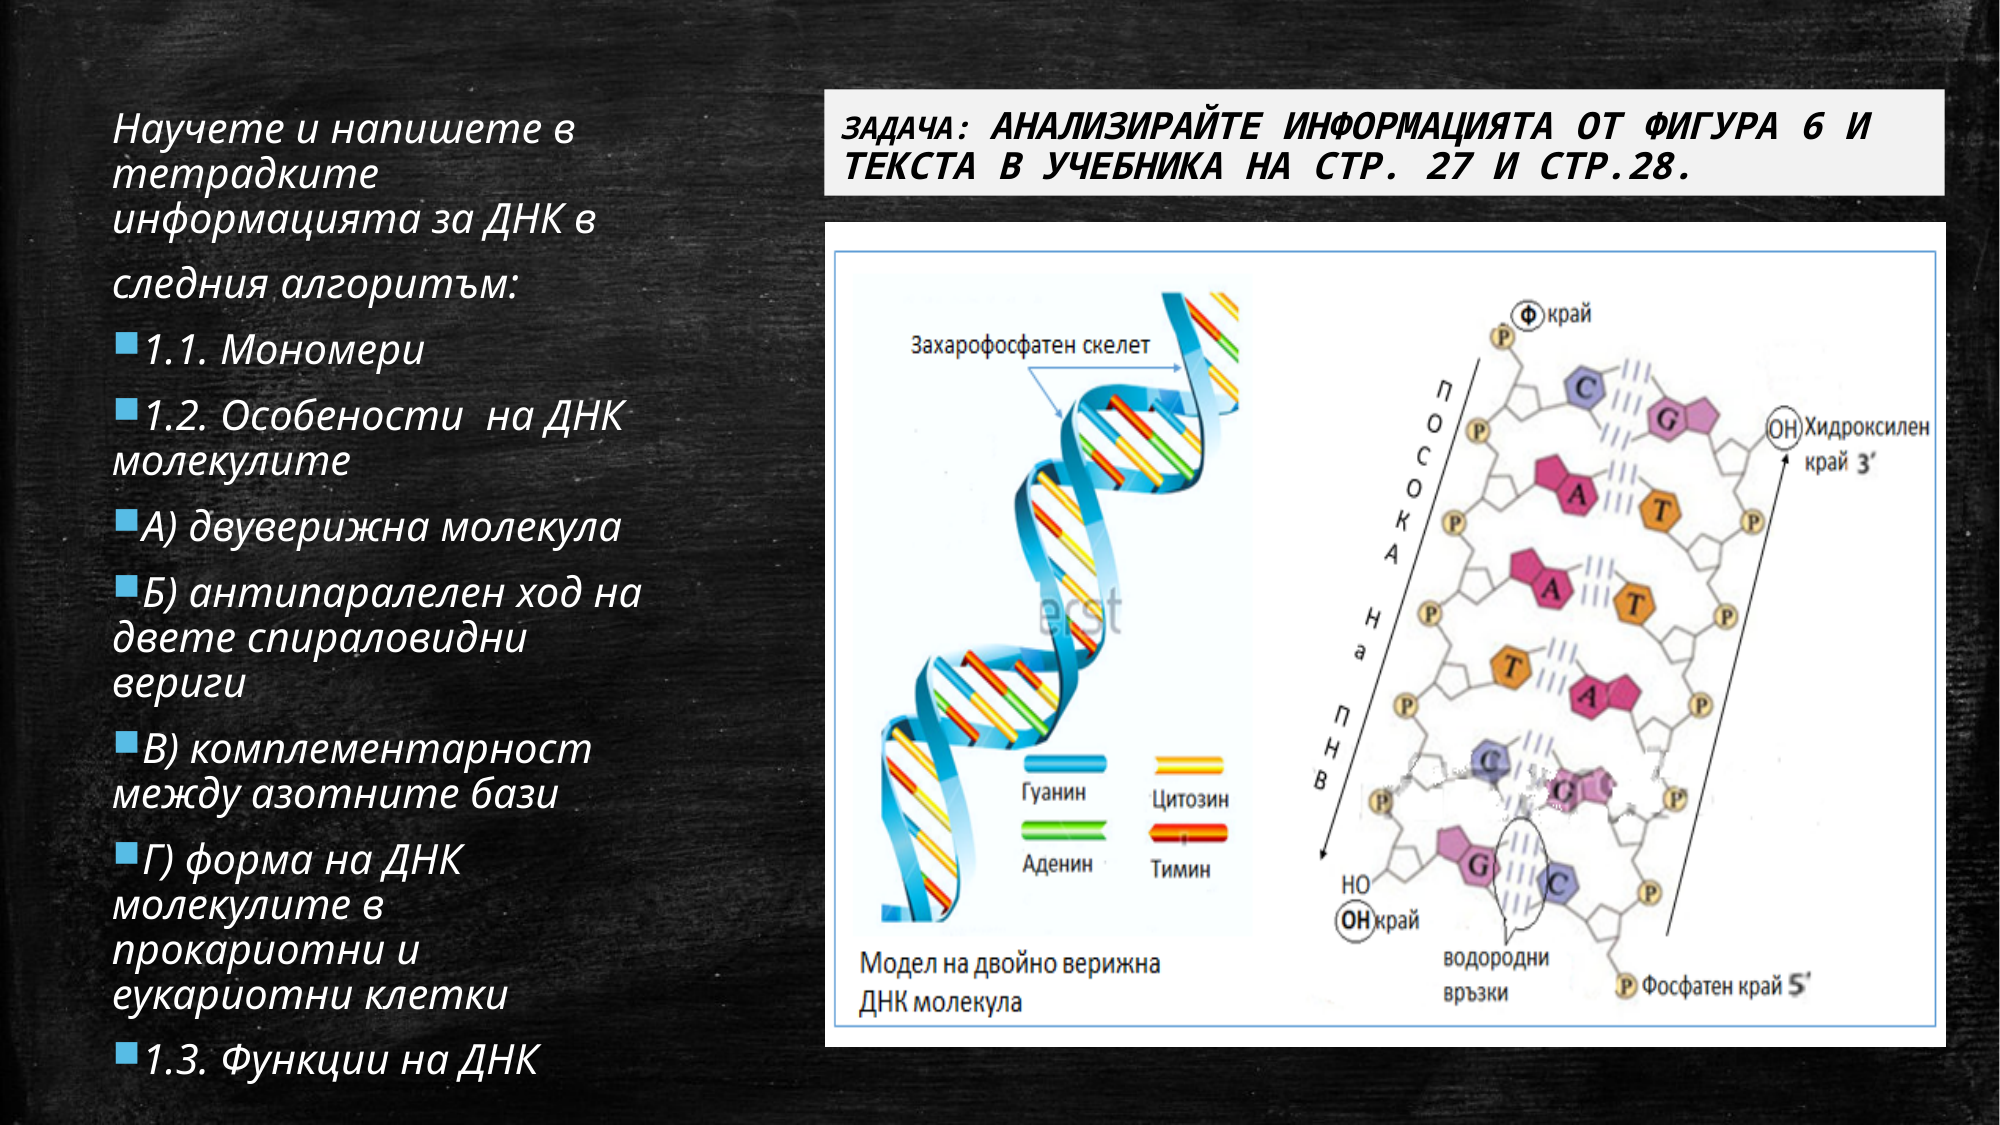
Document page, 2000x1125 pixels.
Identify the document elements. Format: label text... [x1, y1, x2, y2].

text_box Научете и напишете в тетрадките информацията за ДНК в следния алгоритъм: 1.1. Мономери 1.2. Осoбености на ДНК молекулите А) двуверижна молекула Б) антипаралелен ход на двете спираловидни вериги В) комплементарност между азотните бази Г) форма на ДНК молекулите в прокариотни и еукариотни клетки 1.3. Функции на ДНК [96, 132, 681, 1059]
text_box Задача: Анализирайте информацията от фигура 6 и текста в учебника на стр. 27 и стр.28. [824, 89, 1945, 196]
picture [825, 222, 1946, 1047]
